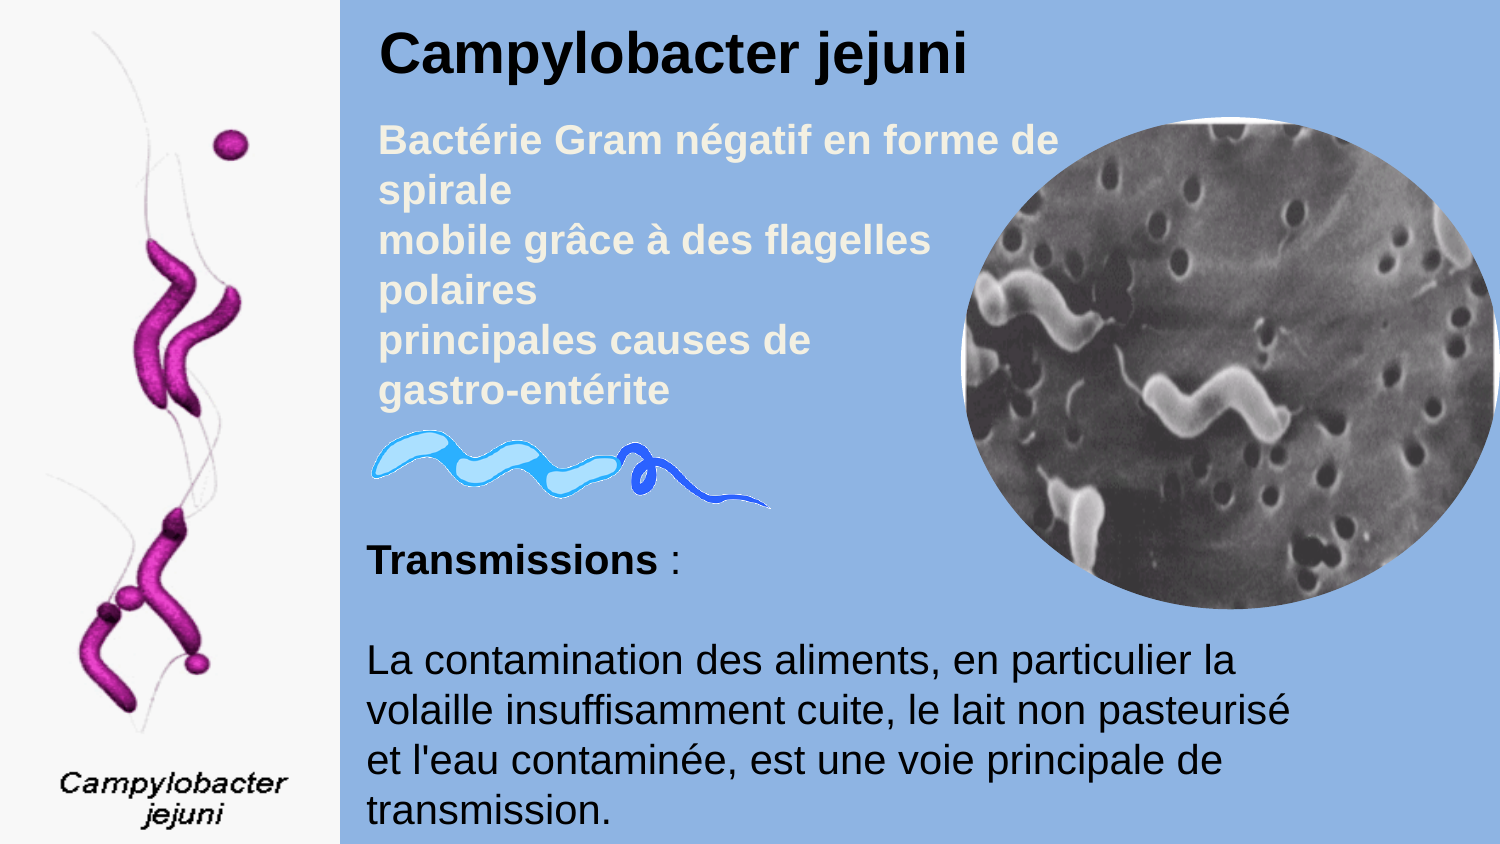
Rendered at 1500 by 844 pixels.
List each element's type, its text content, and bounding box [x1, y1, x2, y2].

picture [960, 116, 1500, 610]
text_box Campylobacter jejuni [364, 7, 985, 93]
text_box Bactérie Gram négatif en forme de spirale mobile grâce à des flagelles polaires principales causes de gastro-entérite [363, 105, 1114, 421]
text_box Transmissions : La contamination des aliments, en particulier la volaille insuffisamment cuite, le lait non pasteurisé et l'eau contaminée, est une voie principale de transmission. [351, 525, 1348, 841]
picture [351, 198, 790, 739]
picture [0, 0, 341, 844]
